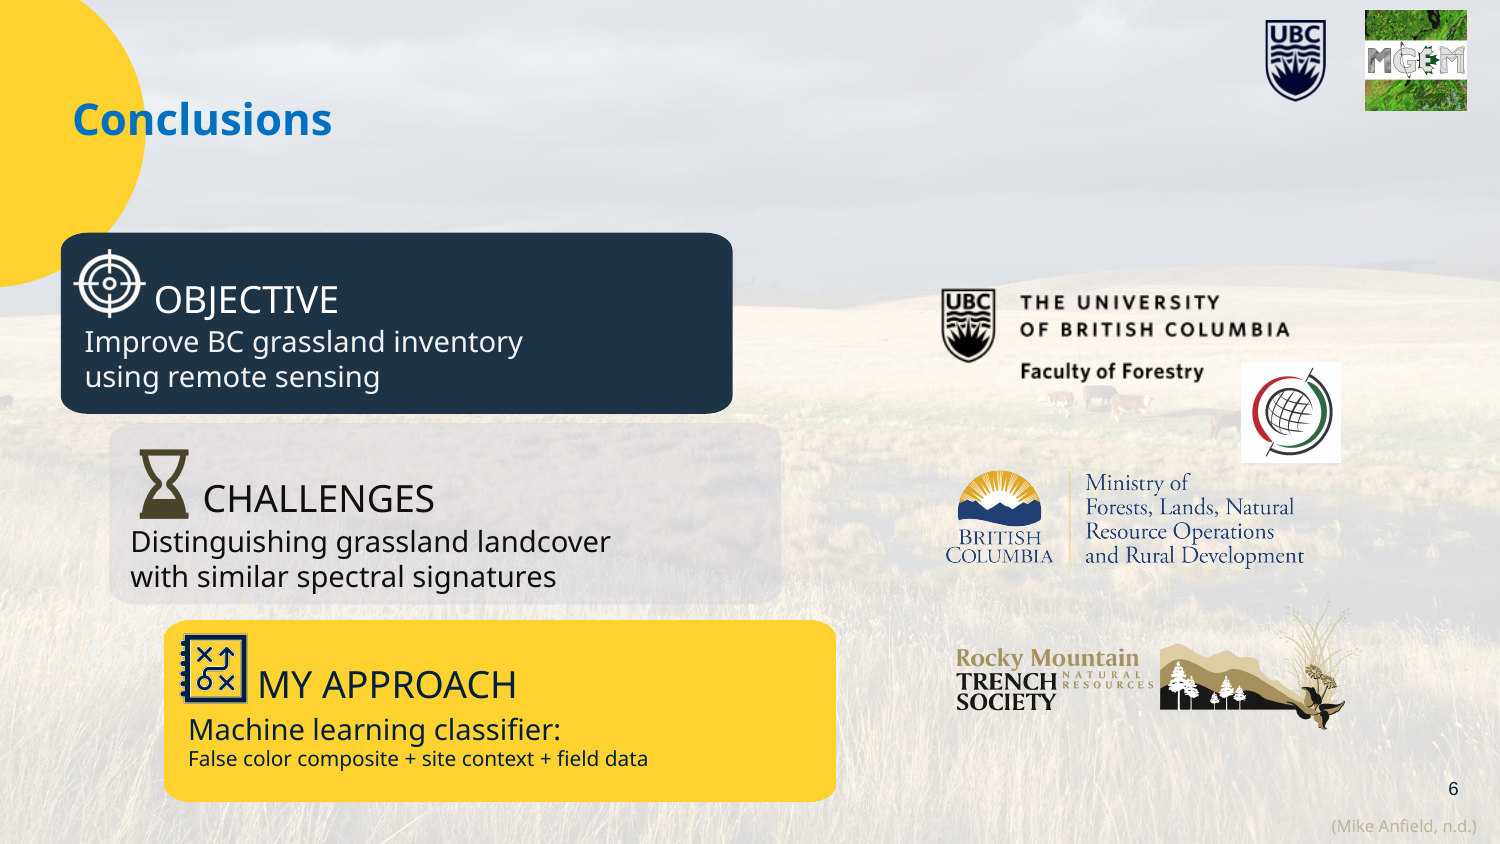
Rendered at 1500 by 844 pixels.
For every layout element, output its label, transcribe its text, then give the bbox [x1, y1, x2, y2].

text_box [164, 620, 862, 802]
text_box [109, 422, 804, 605]
picture [1265, 20, 1326, 91]
picture [1365, 10, 1467, 111]
picture [914, 263, 1365, 730]
title Conclusions [152, 91, 1366, 167]
text_box Improve BC grassland inventory using remote sensing [74, 572, 830, 678]
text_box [60, 232, 758, 415]
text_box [0, 0, 147, 288]
picture [164, 620, 261, 717]
